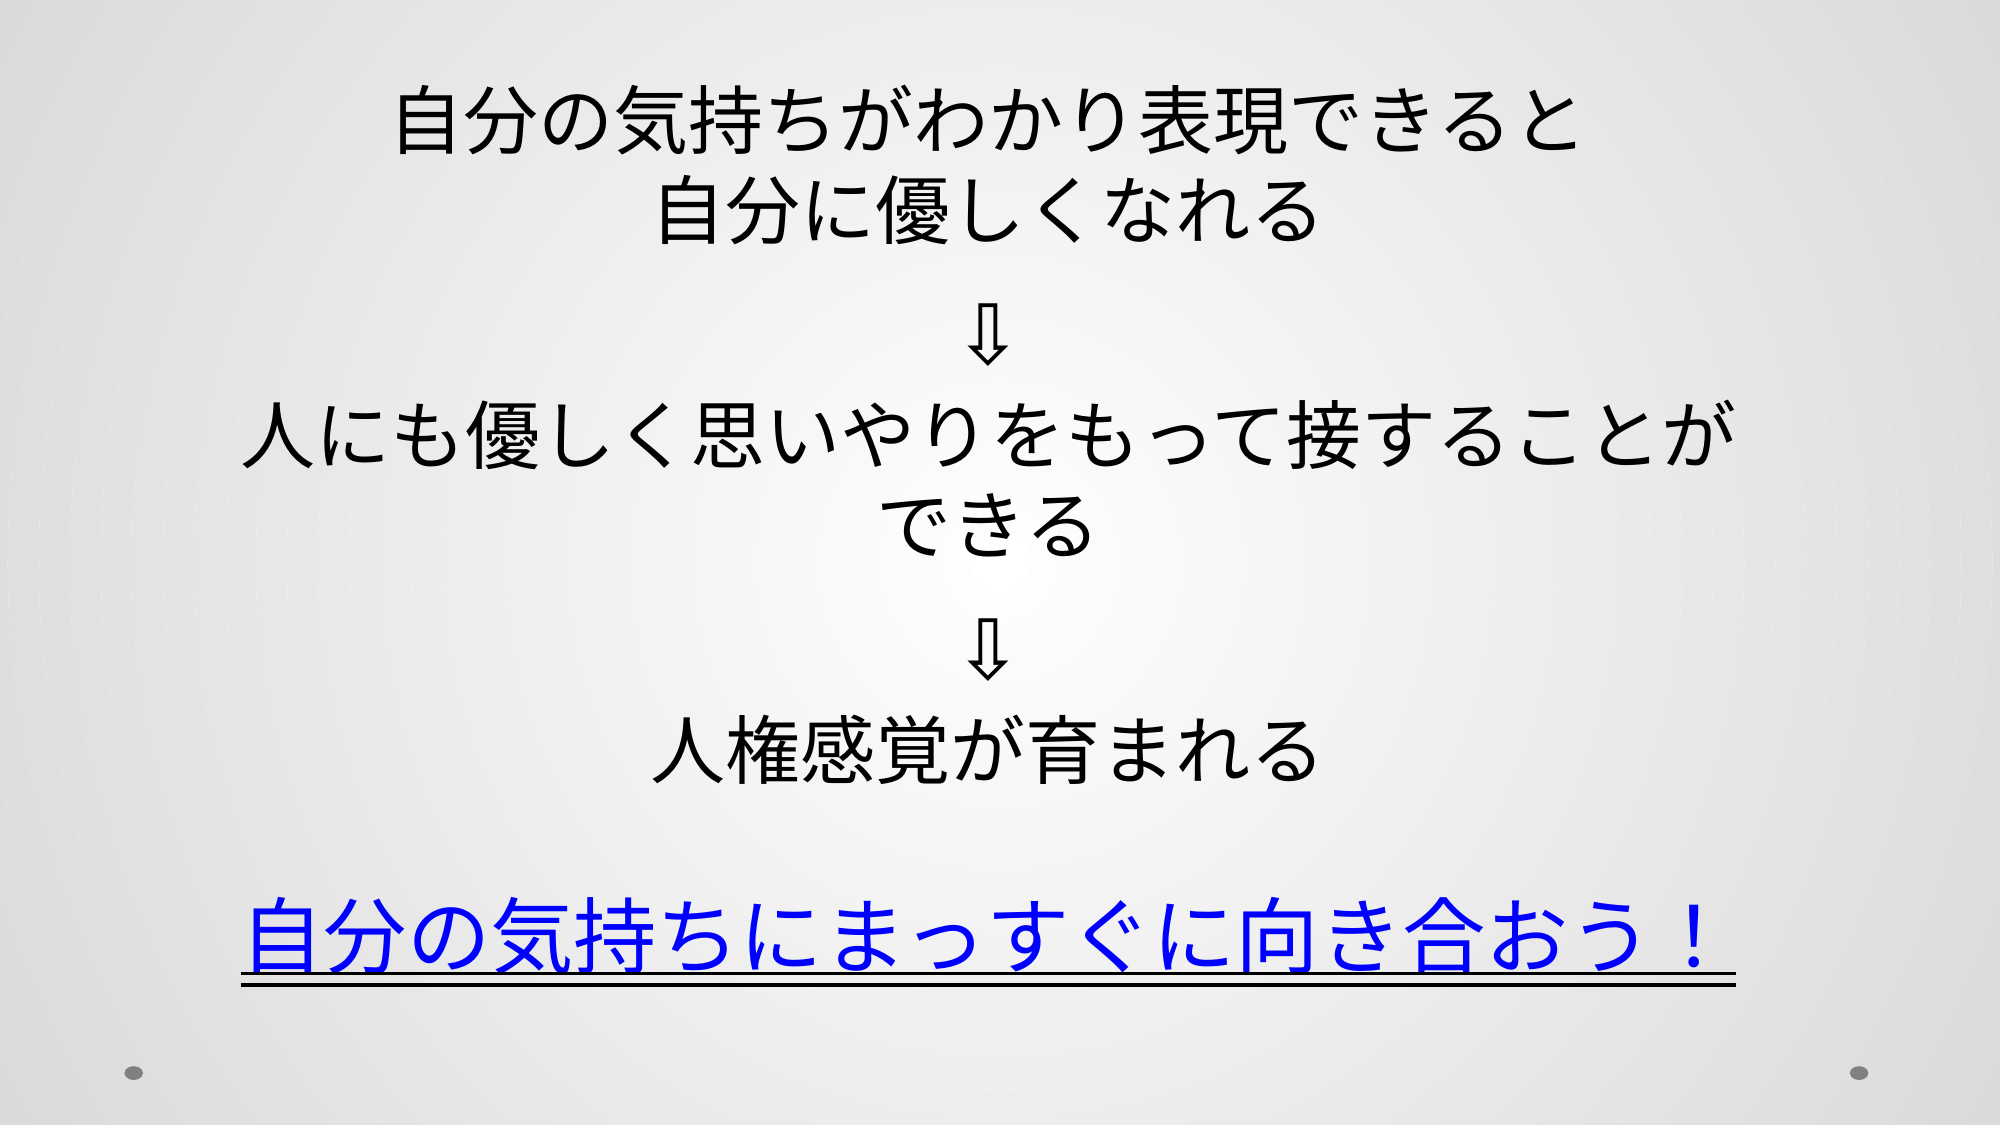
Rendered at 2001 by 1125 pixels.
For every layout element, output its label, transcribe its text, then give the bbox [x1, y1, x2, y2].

text_box 自分の気持ちがわかり表現できると 自分に優しくなれる ⇩ 人にも優しく思いやりをもって接することが できる ⇩ 人権感覚が育まれる 自分の気持ちにまっすぐに向き合おう！ [149, 66, 1827, 1125]
